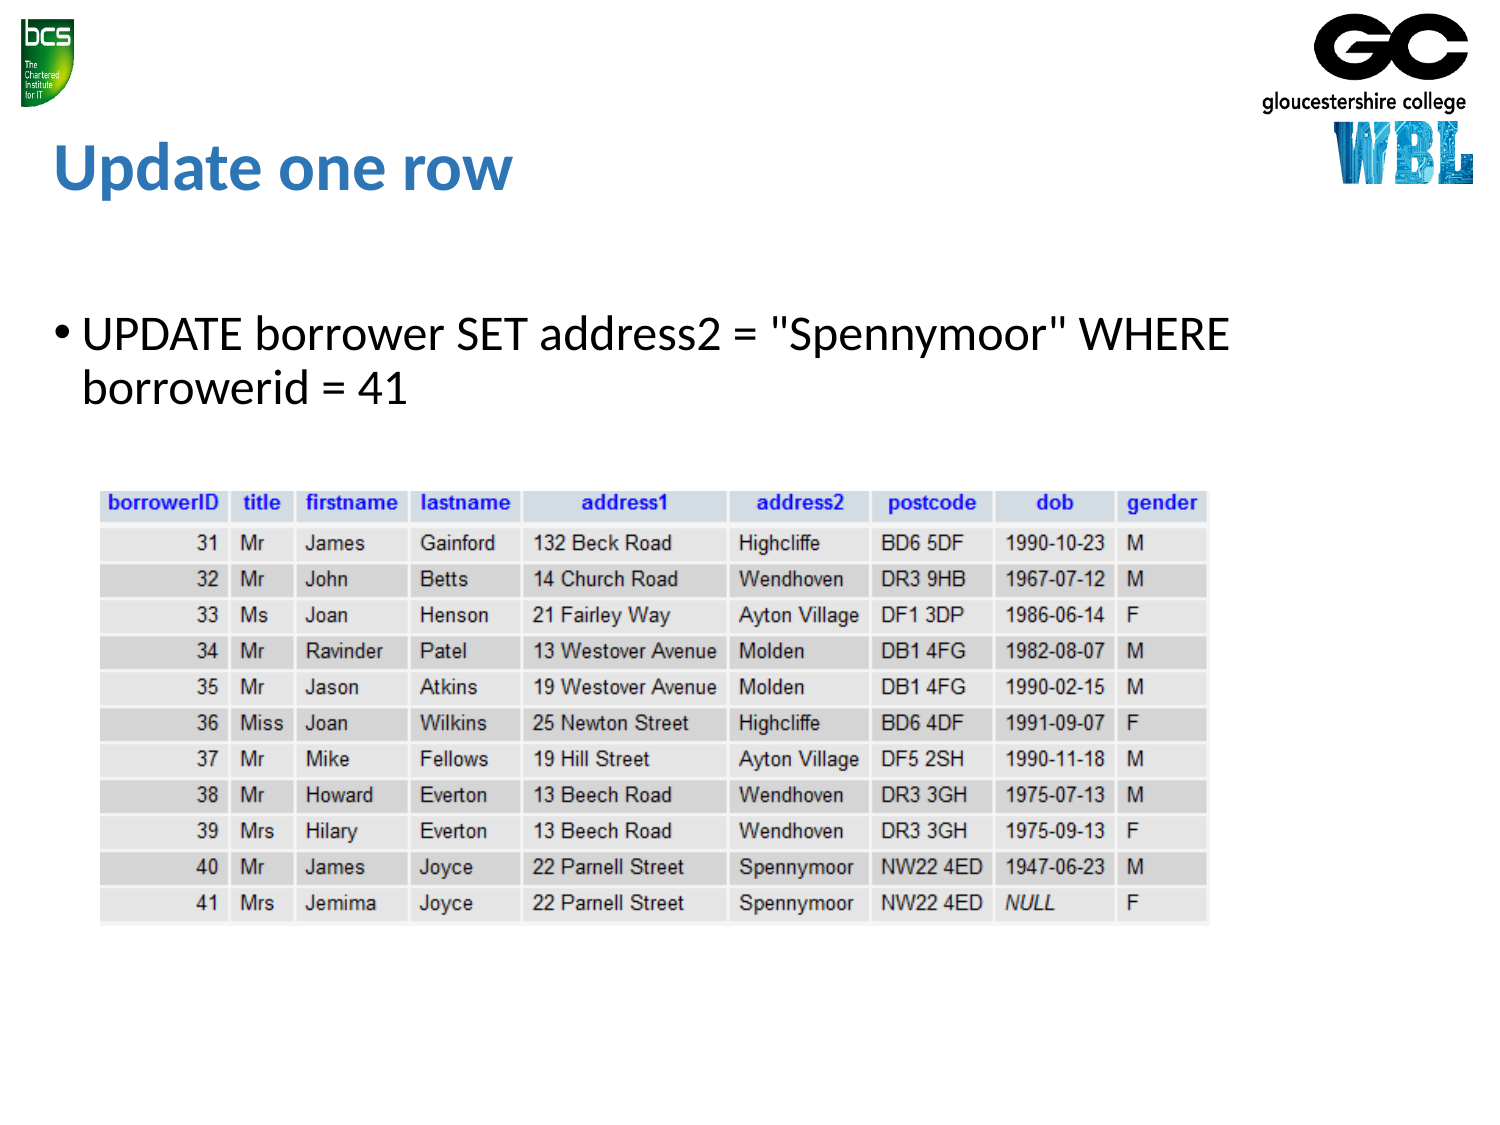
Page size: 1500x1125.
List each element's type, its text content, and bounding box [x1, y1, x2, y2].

title Update one row [38, 59, 1465, 278]
picture [21, 19, 74, 107]
picture [100, 491, 1210, 927]
picture [1255, 5, 1473, 153]
list UPDATE borrower SET address2 = "Spennymoor" WHERE borrowerid = 41 [38, 299, 1465, 1110]
